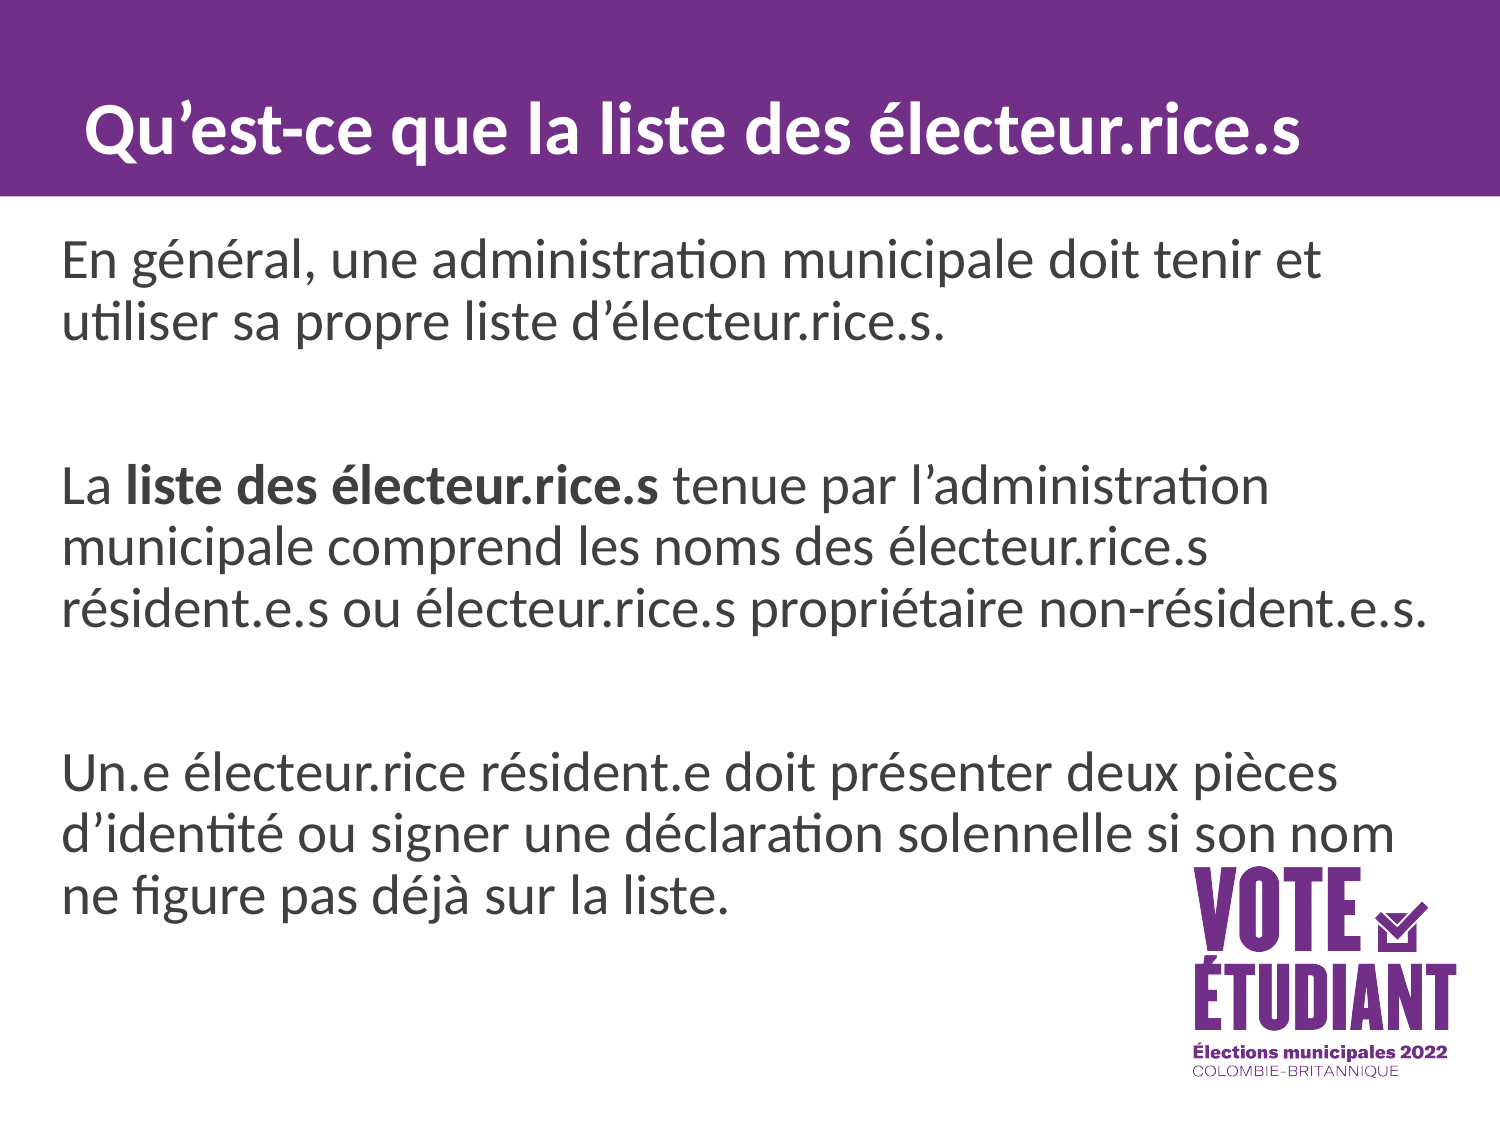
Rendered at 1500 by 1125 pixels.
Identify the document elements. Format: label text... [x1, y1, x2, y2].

title Qu’est-ce que la liste des électeur.rice.s [69, 63, 1430, 197]
list En général, une administration municipale doit tenir et utiliser sa propre liste d’électeur.rice.s. La liste des électeur.rice.s tenue par l’administration municipale comprend les noms des électeur.rice.s résident.e.s ou électeur.rice.s propriétaire non-résident.e.s. Un.e électeur.rice résident.e doit présenter deux pièces d’identité ou signer une déclaration solennelle si son nom ne figure pas déjà sur la liste. [46, 221, 1454, 995]
picture [1193, 866, 1457, 1078]
